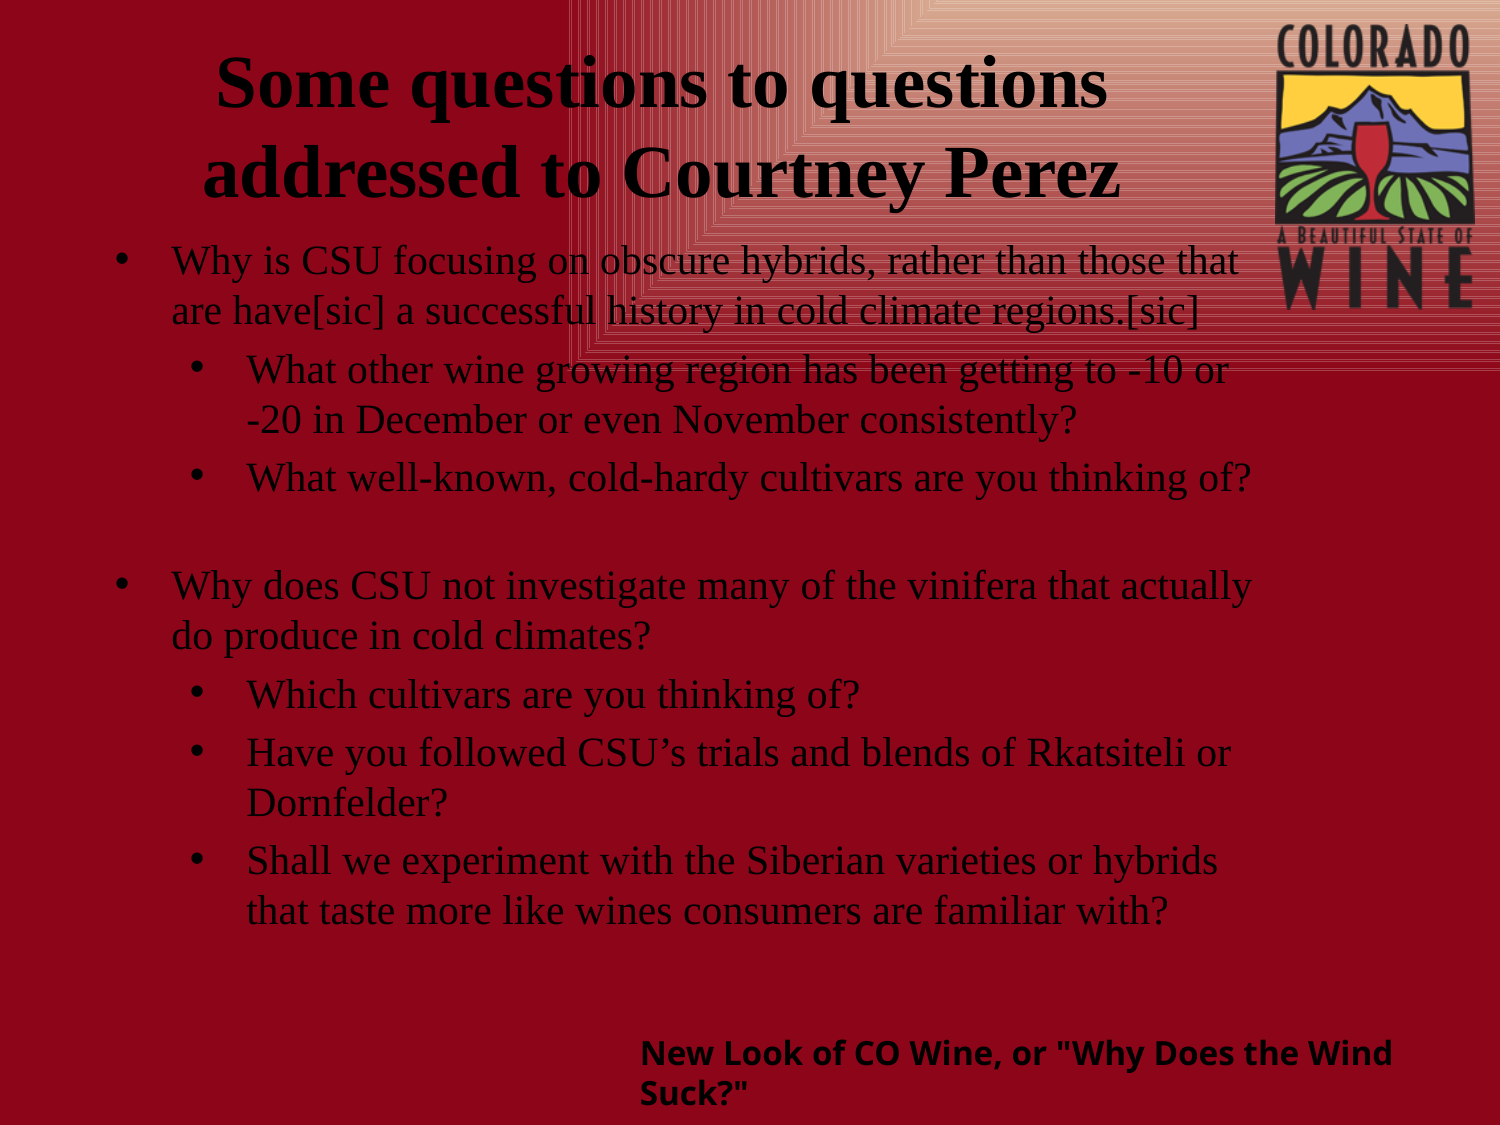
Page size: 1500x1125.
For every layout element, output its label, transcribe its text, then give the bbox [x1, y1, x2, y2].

text_box Why is CSU focusing on obscure hybrids, rather than those that are have[sic] a successful history in cold climate regions.[sic] What other wine growing region has been getting to -10 or -20 in December or even November consistently? What well-known, cold-hardy cultivars are you thinking of? Why does CSU not investigate many of the vinifera that actually do produce in cold climates? Which cultivars are you thinking of? Have you followed CSU’s trials and blends of Rkatsiteli or Dornfelder? Shall we experiment with the Siberian varieties or hybrids that taste more like wines consumers are familiar with? [99, 225, 1275, 941]
list Some questions to questions addressed to Courtney Perez [99, 24, 1226, 223]
picture [1275, 24, 1475, 310]
footer New Look of CO Wine, or "Why Does the Wind Suck?" [624, 1024, 1476, 1088]
